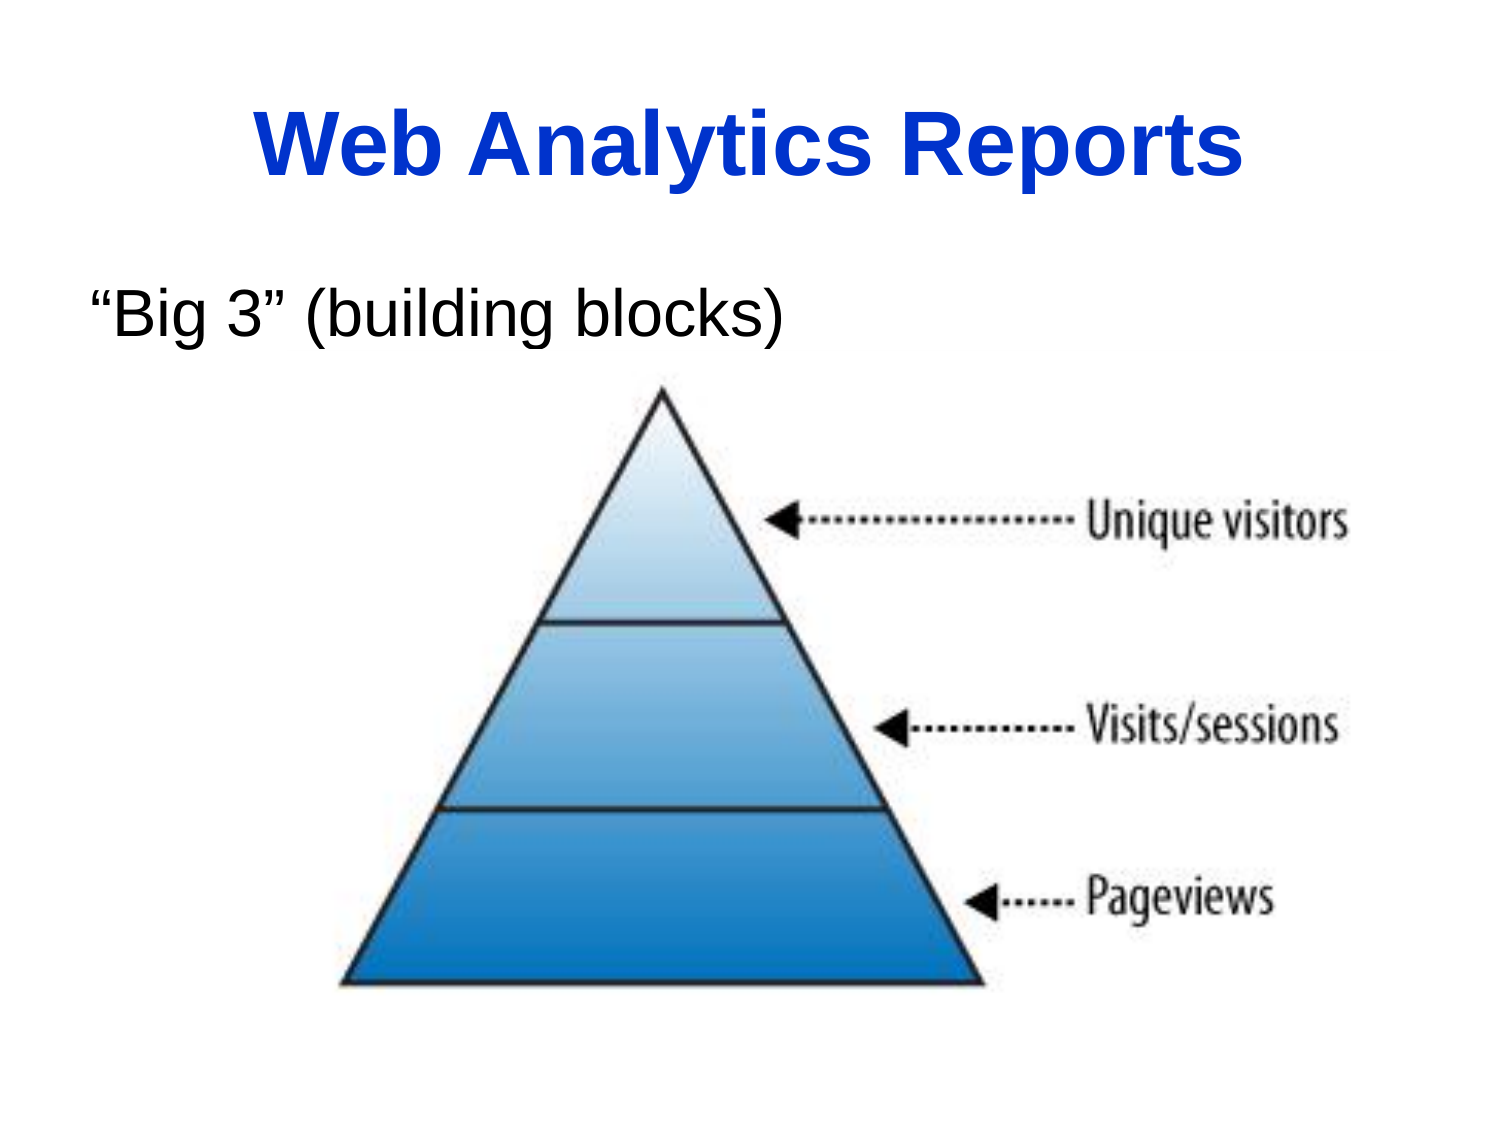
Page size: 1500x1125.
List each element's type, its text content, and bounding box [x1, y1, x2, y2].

list “Big 3” (building blocks) [75, 262, 1425, 1005]
picture [287, 349, 1397, 1033]
title Web Analytics Reports [75, 45, 1425, 233]
